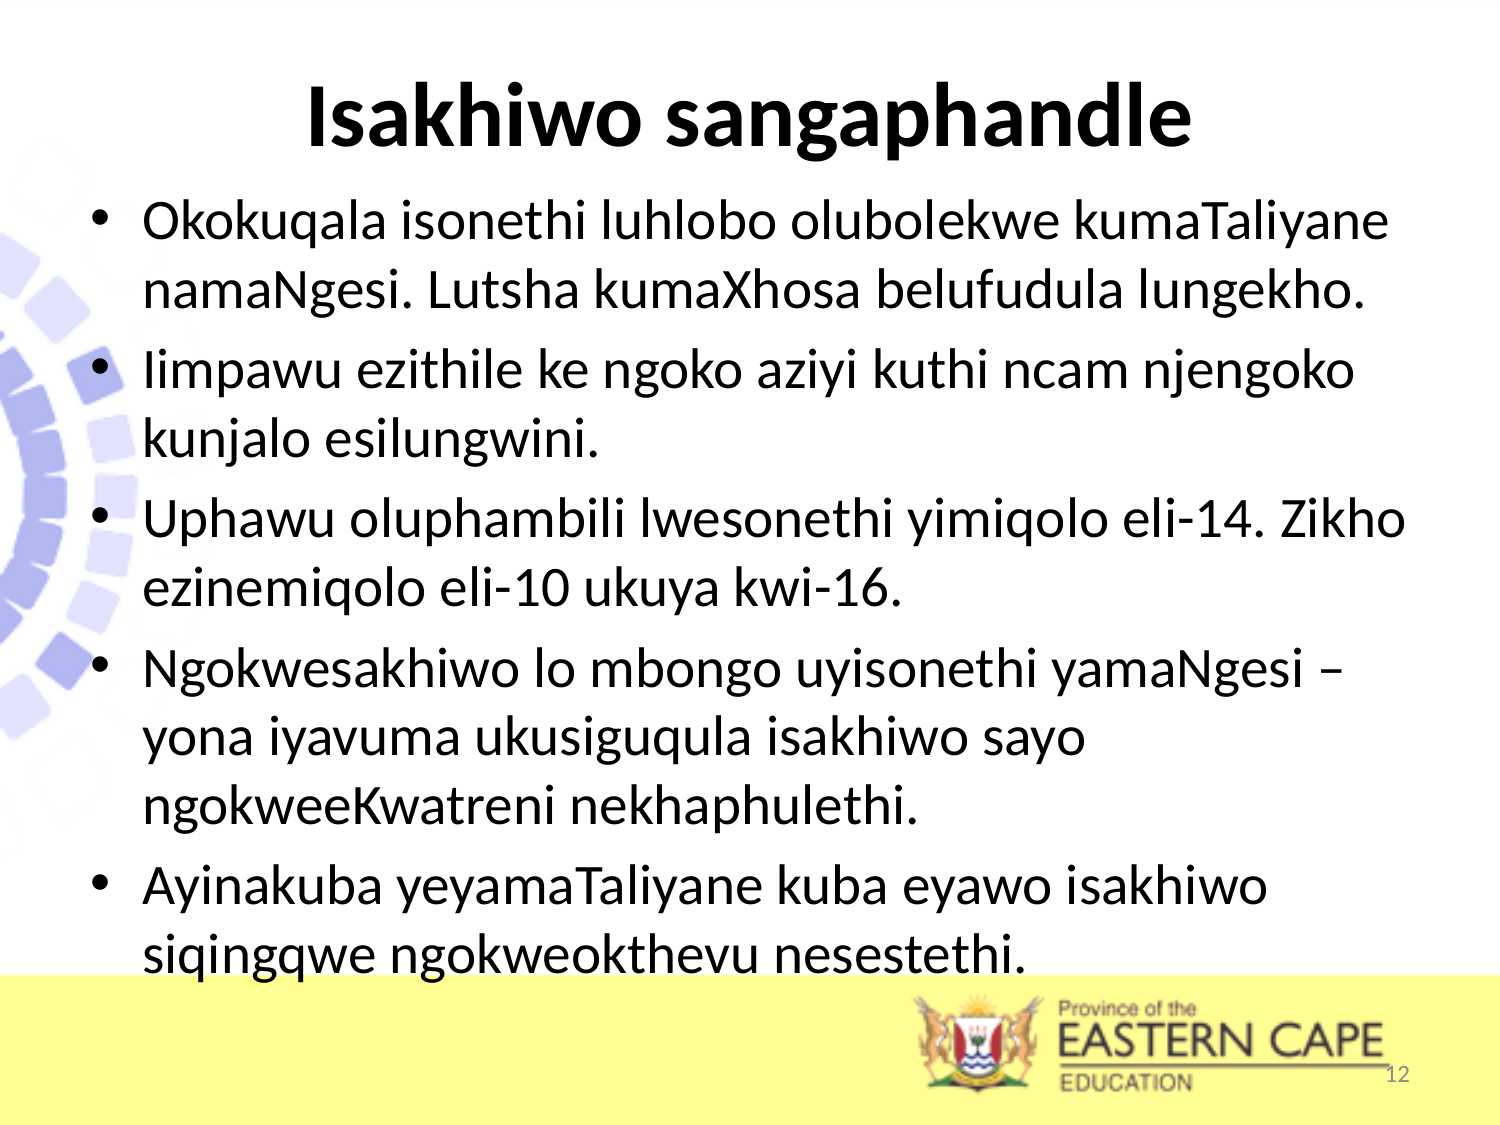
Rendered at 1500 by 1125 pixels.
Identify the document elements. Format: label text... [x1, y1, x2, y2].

picture [0, 0, 1500, 1125]
slide_number 12 [1074, 1042, 1425, 1103]
title Isakhiwo sangaphandle [75, 45, 1425, 174]
list Okokuqala isonethi luhlobo olubolekwe kumaTaliyane namaNgesi. Lutsha kumaXhosa belufudula lungekho. Iimpawu ezithile ke ngoko aziyi kuthi ncam njengoko kunjalo esilungwini. Uphawu oluphambili lwesonethi yimiqolo eli-14. Zikho ezinemiqolo eli-10 ukuya kwi-16. Ngokwesakhiwo lo mbongo uyisonethi yamaNgesi – yona iyavuma ukusiguqula isakhiwo sayo ngokweeKwatreni nekhaphulethi. Ayinakuba yeyamaTaliyane kuba eyawo isakhiwo siqingqwe ngokweokthevu nesestethi. [75, 174, 1425, 1005]
